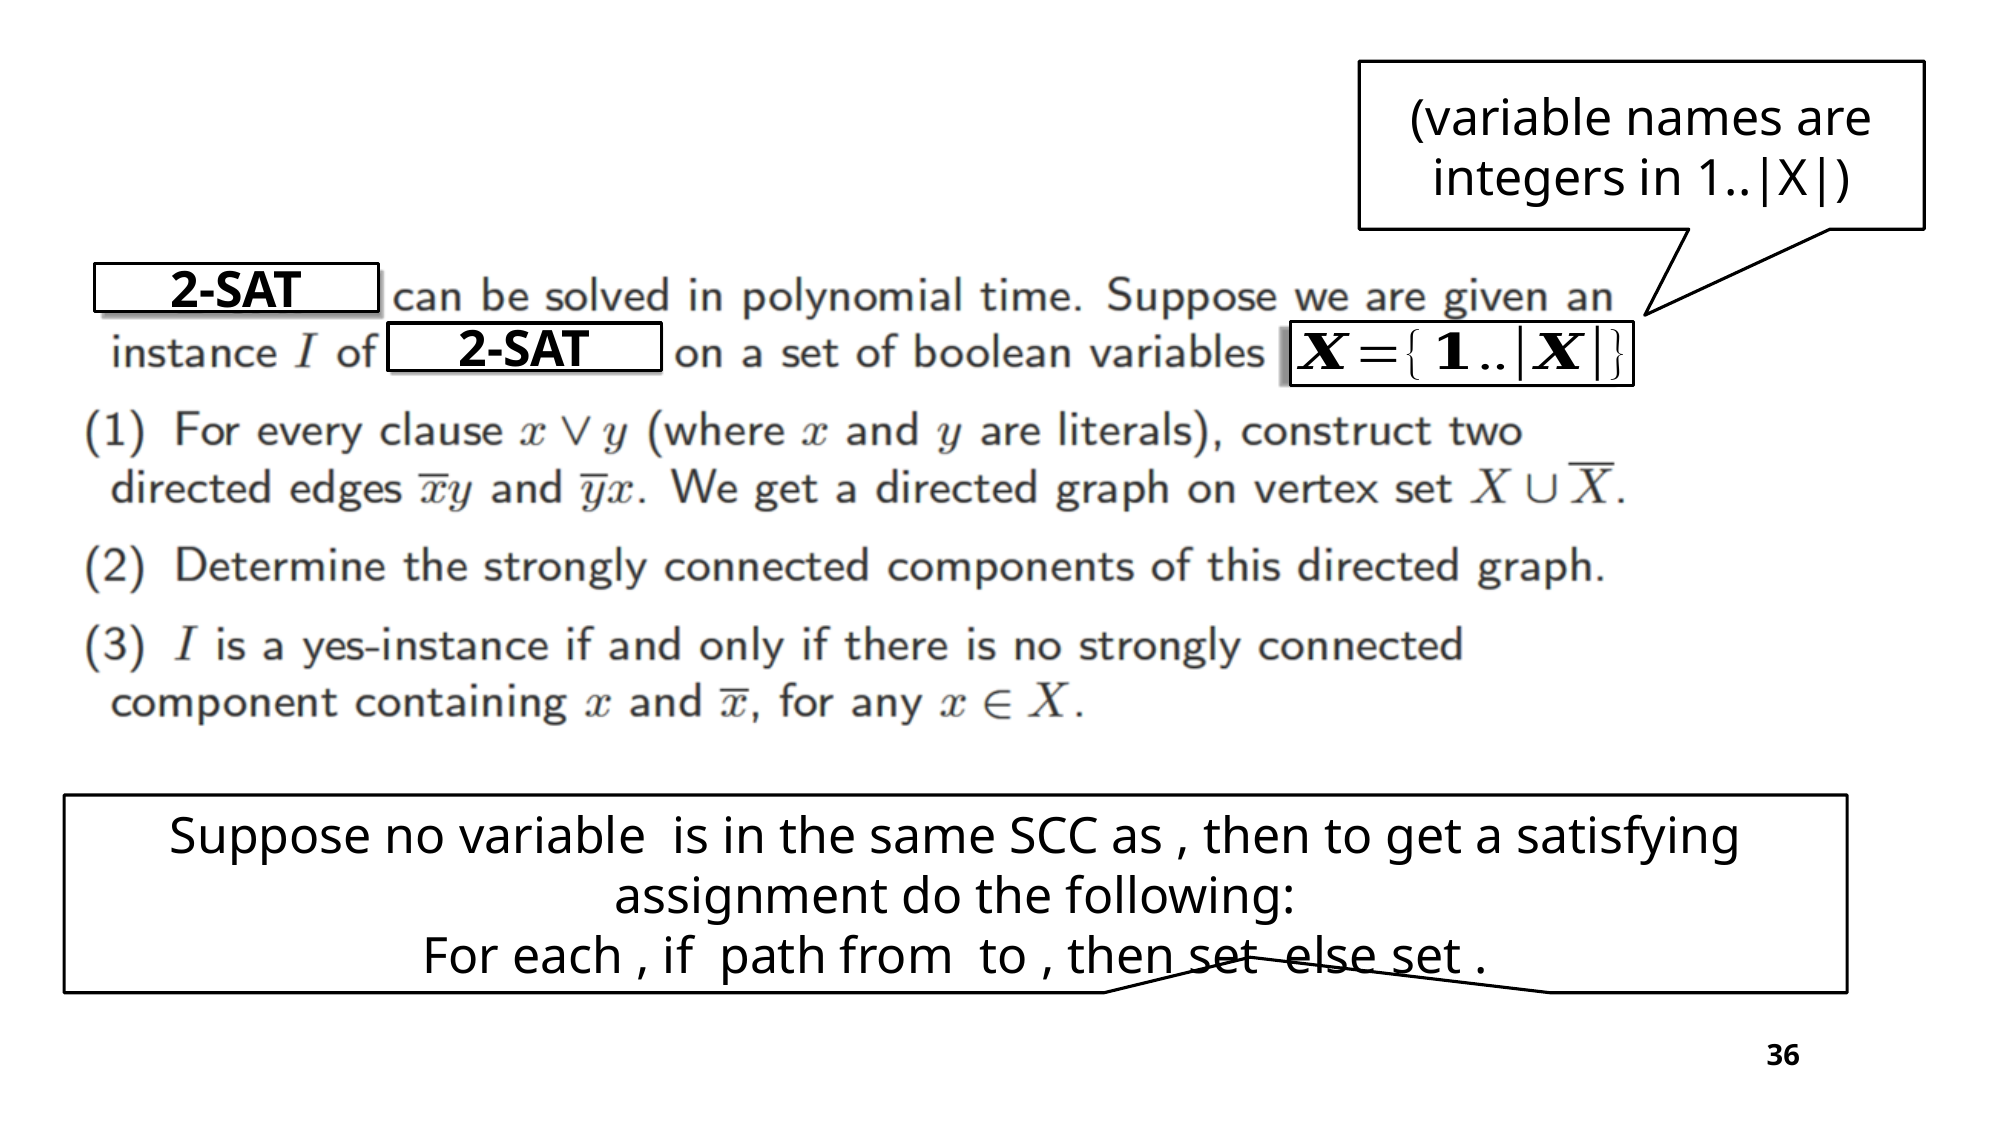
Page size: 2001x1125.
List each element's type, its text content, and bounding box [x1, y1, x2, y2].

slide_number 36 [1724, 1026, 1816, 1087]
picture [53, 230, 1673, 764]
text_box (variable names are integers in 1..|X|) [1357, 59, 1926, 304]
